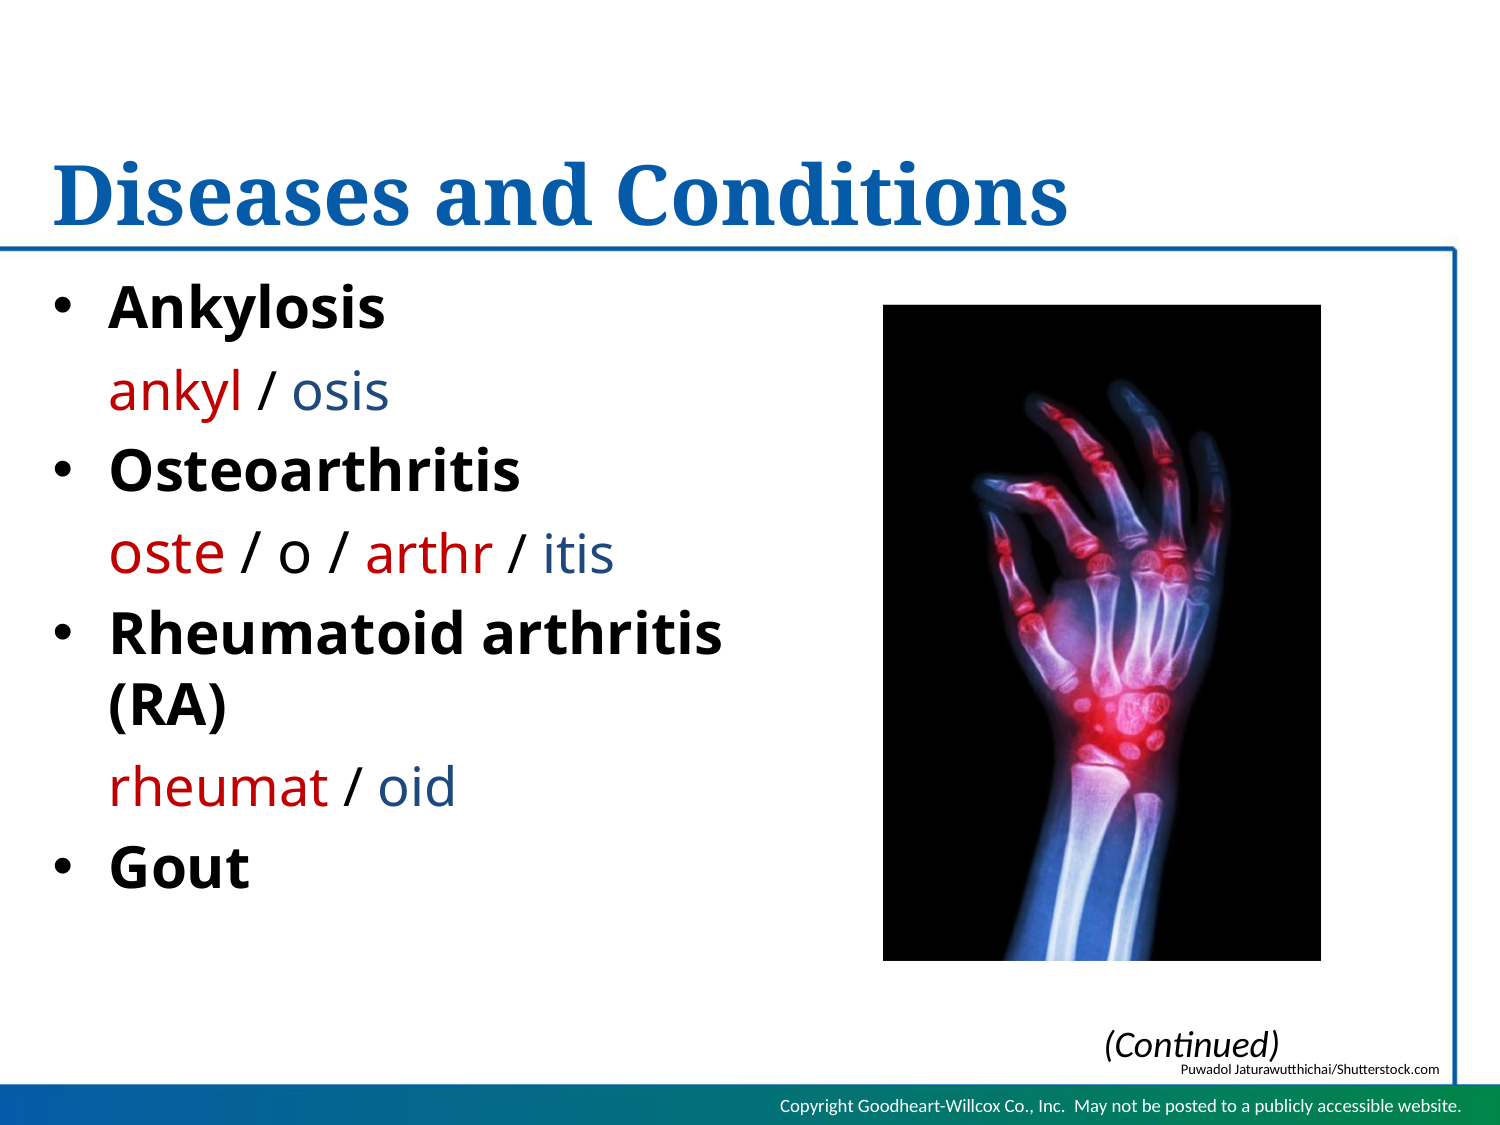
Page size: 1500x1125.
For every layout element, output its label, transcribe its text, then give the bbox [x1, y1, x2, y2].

list Ankylosis ankyl / osis Osteoarthritis oste / o / arthr / itis Rheumatoid arthritis (RA) rheumat / oid Gout [37, 262, 752, 1076]
text_box (Continued) [1088, 1012, 1453, 1073]
picture [0, 0, 1500, 1125]
title Diseases and Conditions [37, 37, 1463, 251]
text_box Puwadol Jaturawutthichai/Shutterstock.com [1109, 1052, 1455, 1085]
